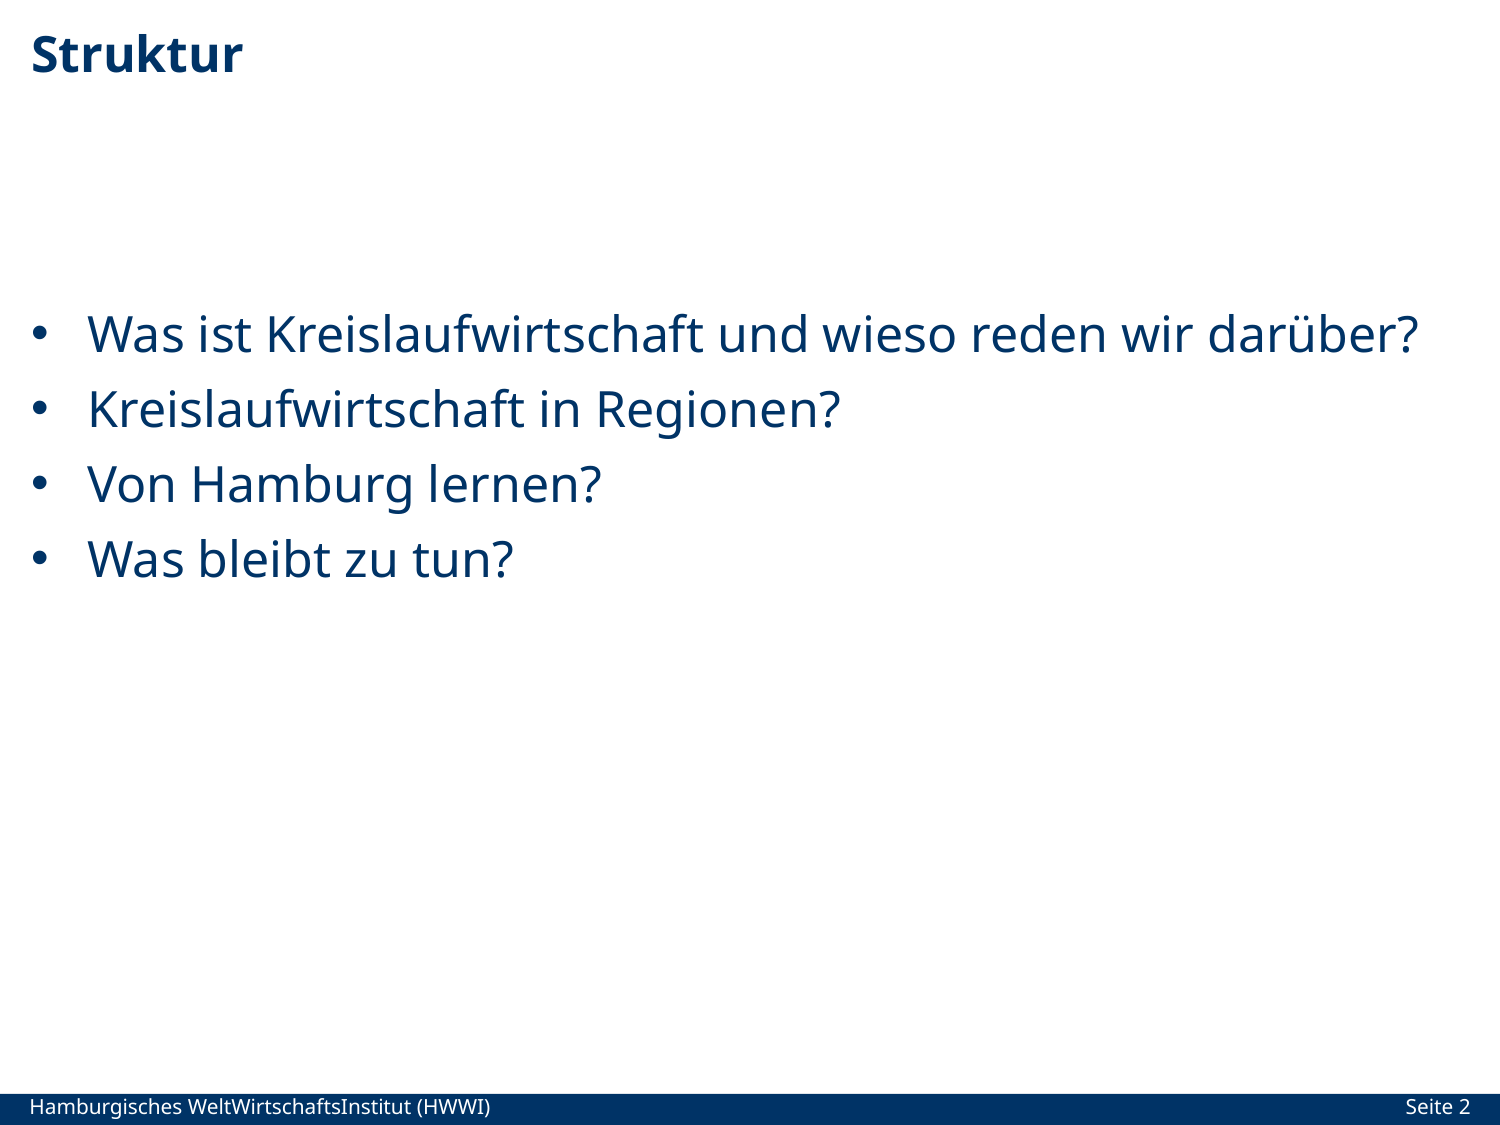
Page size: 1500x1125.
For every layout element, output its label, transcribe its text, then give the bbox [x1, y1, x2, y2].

list Was ist Kreislaufwirtschaft und wieso reden wir darüber? Kreislaufwirtschaft in Regionen? Von Hamburg lernen? Was bleibt zu tun? [31, 287, 1469, 1071]
footer Hamburgisches WeltWirtschaftsInstitut (HWWI) [29, 1093, 863, 1125]
title Struktur [31, 7, 1469, 269]
slide_number Seite 2 [1158, 1093, 1471, 1125]
